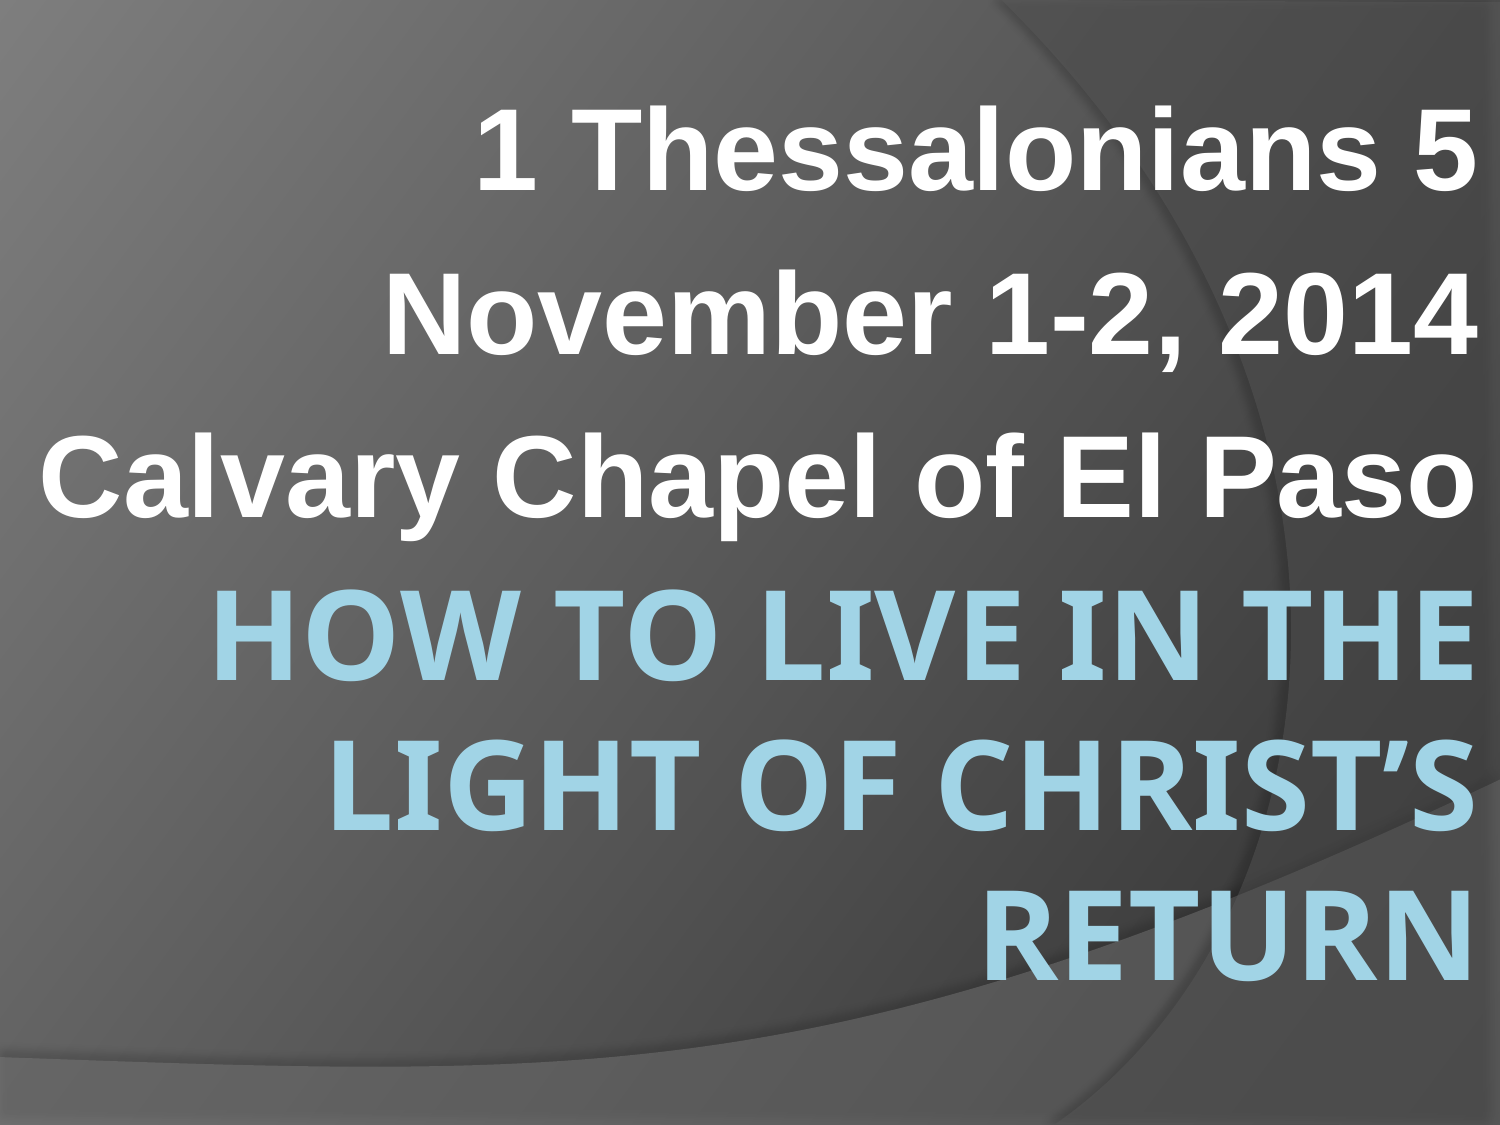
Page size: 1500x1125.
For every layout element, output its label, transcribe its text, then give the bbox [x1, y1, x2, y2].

subtitle 1 Thessalonians 5 November 1-2, 2014 Calvary Chapel of El Paso [12, 253, 1488, 541]
title How to live in the light of Christ’s return [12, 547, 1488, 925]
